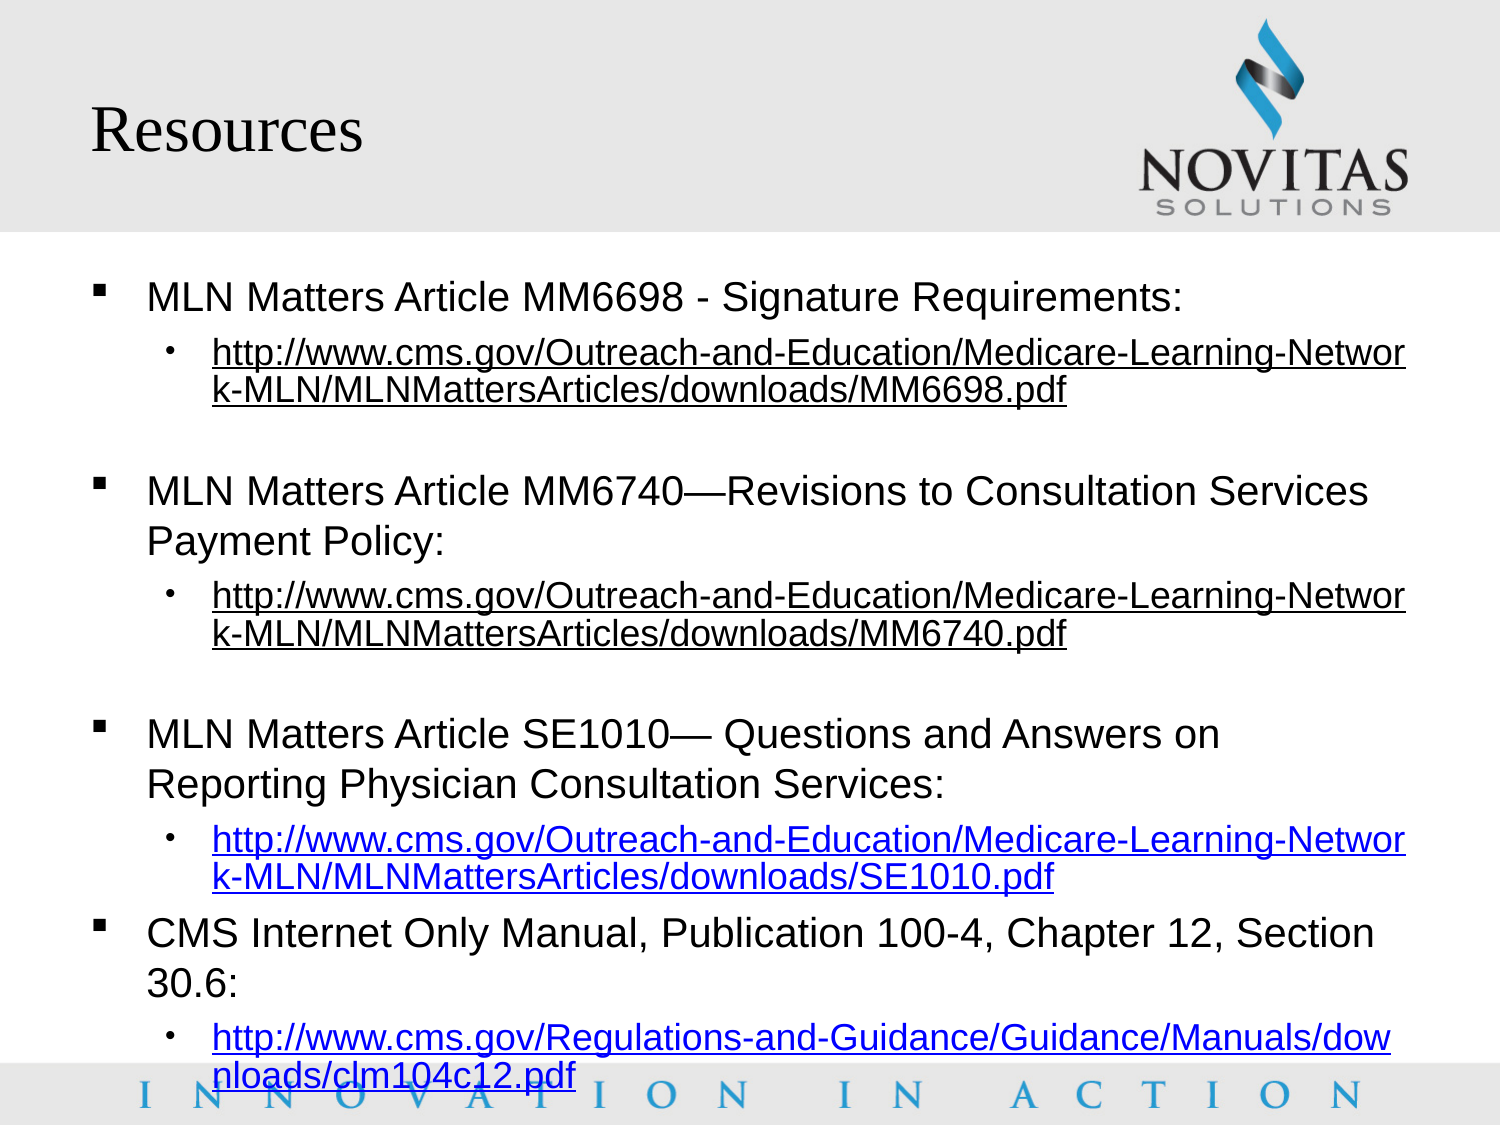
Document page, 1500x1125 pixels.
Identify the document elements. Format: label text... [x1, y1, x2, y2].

list MLN Matters Article MM6698 - Signature Requirements: http://www.cms.gov/Outreach-and-Education/Medicare-Learning-Network-MLN/MLNMattersArticles/downloads/MM6698.pdf MLN Matters Article MM6740—Revisions to Consultation Services Payment Policy: http://www.cms.gov/Outreach-and-Education/Medicare-Learning-Network-MLN/MLNMattersArticles/downloads/MM6740.pdf MLN Matters Article SE1010— Questions and Answers on Reporting Physician Consultation Services: http://www.cms.gov/Outreach-and-Education/Medicare-Learning-Network-MLN/MLNMattersArticles/downloads/SE1010.pdf CMS Internet Only Manual, Publication 100-4, Chapter 12, Section 30.6: http://www.cms.gov/Regulations-and-Guidance/Guidance/Manuals/downloads/clm104c12.pdf [75, 262, 1425, 1038]
picture [0, 0, 1500, 1125]
title Resources [75, 37, 1075, 213]
